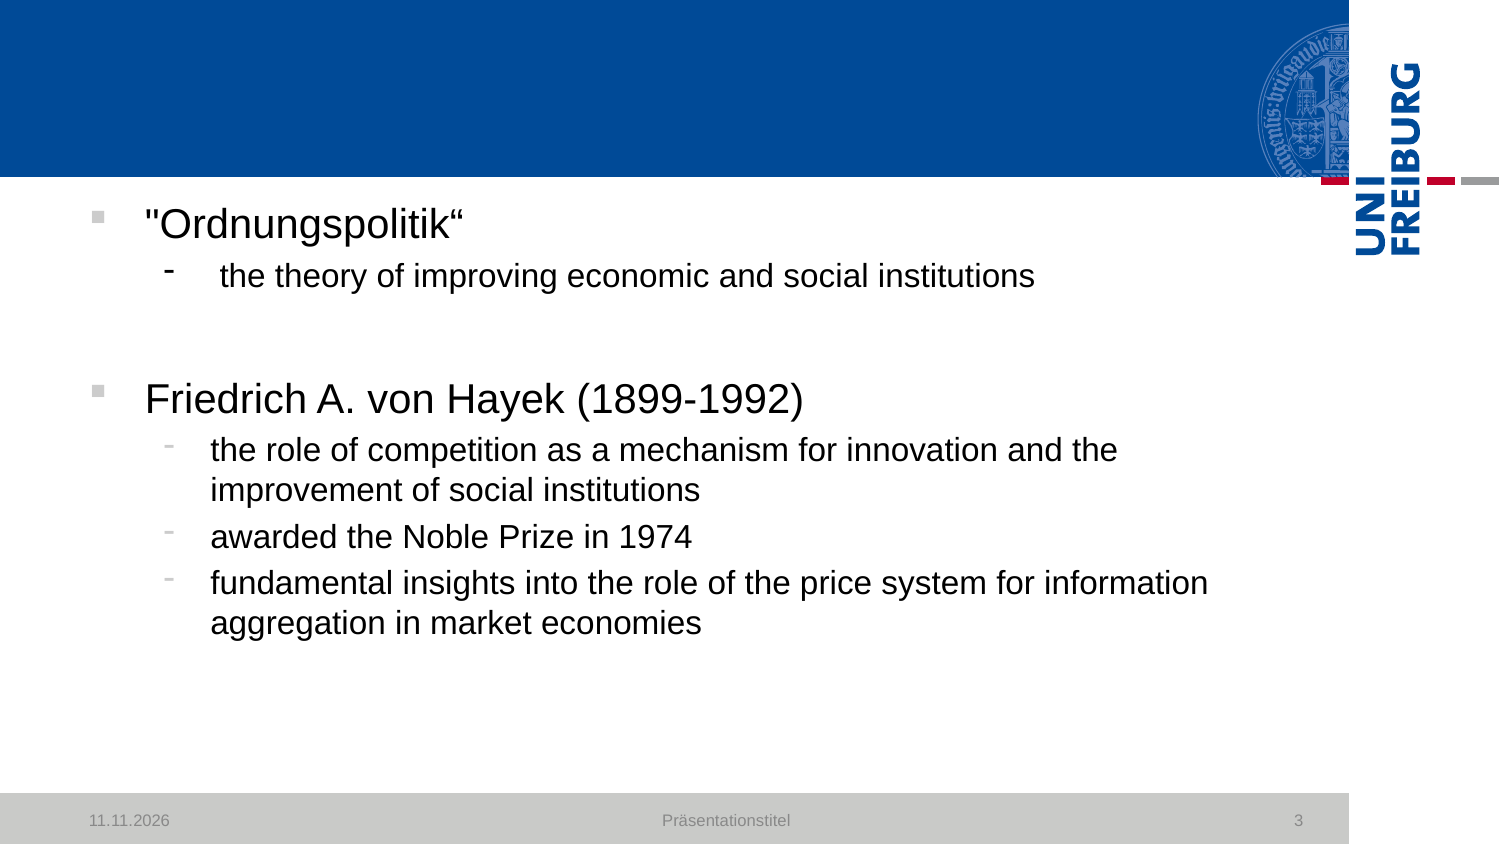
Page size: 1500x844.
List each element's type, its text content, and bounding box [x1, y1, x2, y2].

list "Ordnungspolitik“ the theory of improving economic and social institutions Friedrich A. von Hayek (1899-1992) the role of competition as a mechanism for innovation and the improvement of social institutions awarded the Noble Prize in 1974 fundamental insights into the role of the price system for information aggregation in market economies [88, 197, 1318, 768]
footer Präsentationstitel [241, 805, 1211, 835]
slide_number 3 [1234, 805, 1304, 835]
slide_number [88, 805, 219, 835]
